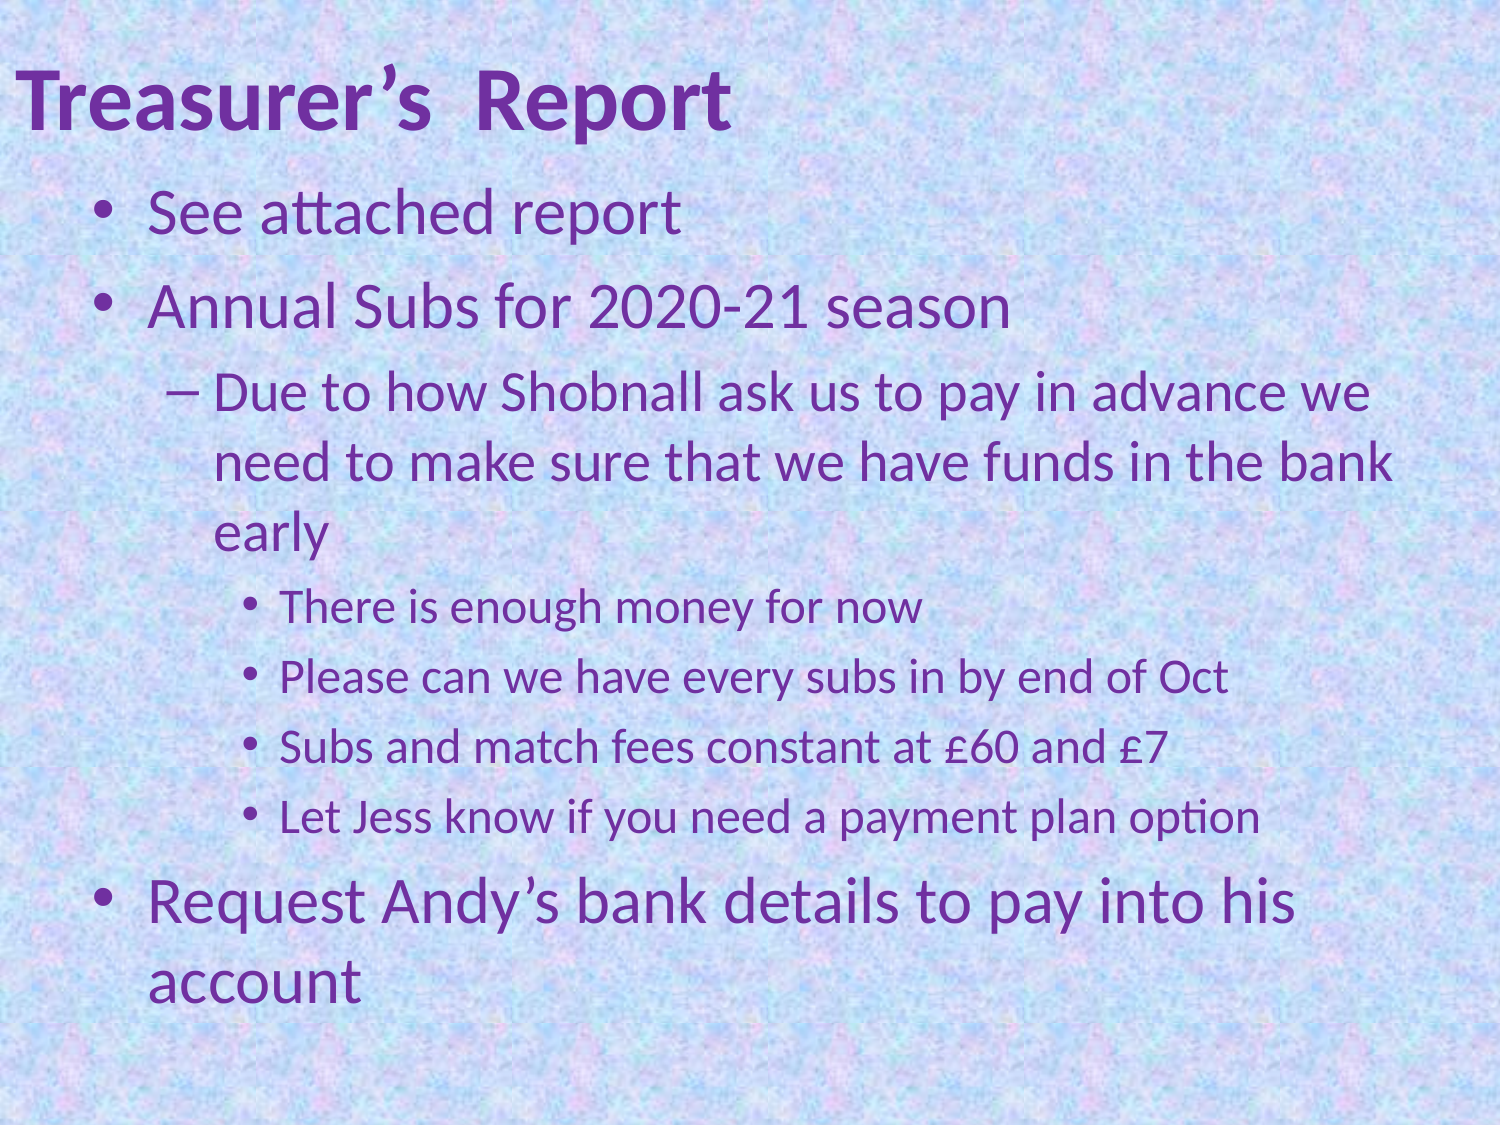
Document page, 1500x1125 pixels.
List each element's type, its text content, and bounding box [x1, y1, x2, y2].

picture [0, 0, 1500, 1125]
title Treasurer’s Report [0, 0, 1350, 188]
list See attached report Annual Subs for 2020-21 season Due to how Shobnall ask us to pay in advance we need to make sure that we have funds in the bank early There is enough money for now Please can we have every subs in by end of Oct Subs and match fees constant at £60 and £7 Let Jess know if you need a payment plan option Request Andy’s bank details to pay into his account [76, 160, 1427, 1083]
